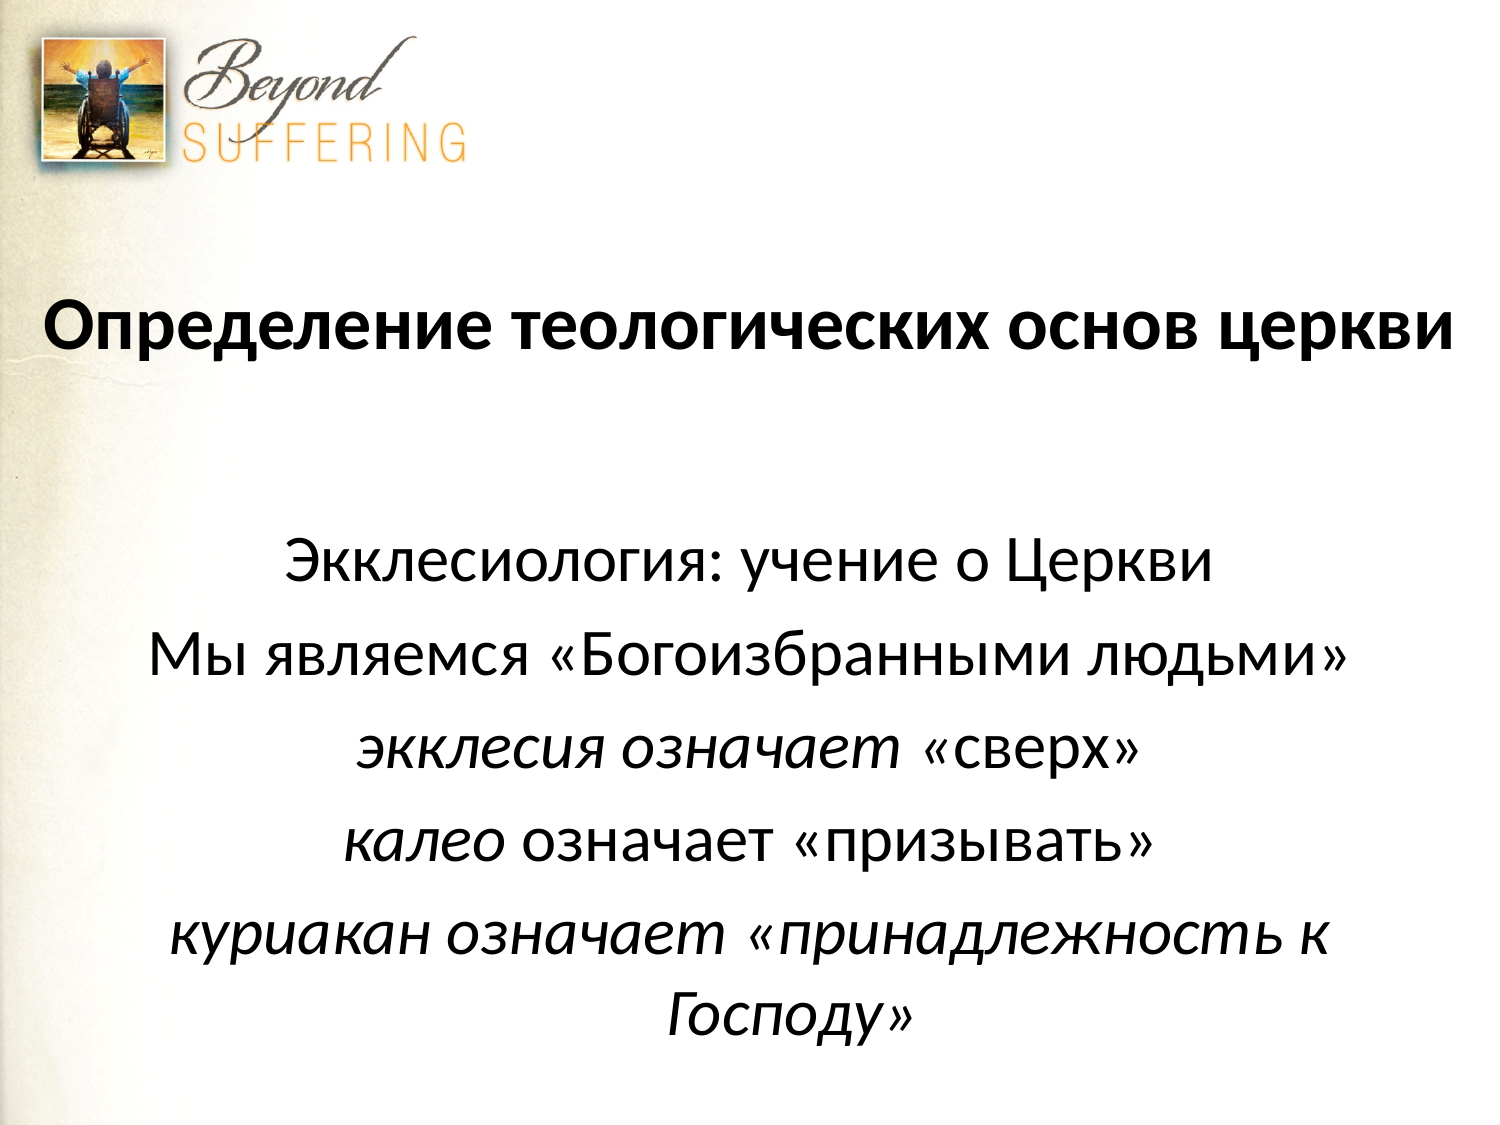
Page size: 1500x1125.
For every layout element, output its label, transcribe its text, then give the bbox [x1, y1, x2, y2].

picture [0, 0, 499, 1125]
title Определение теологических основ церкви [503, 224, 1500, 413]
list Экклесиология: учение о Церкви Мы являемся «Богоизбранными людьми» экклесия означает «сверх» калео означает «призывать» куриакан означает «принадлежность к Господу» [503, 507, 1426, 1125]
